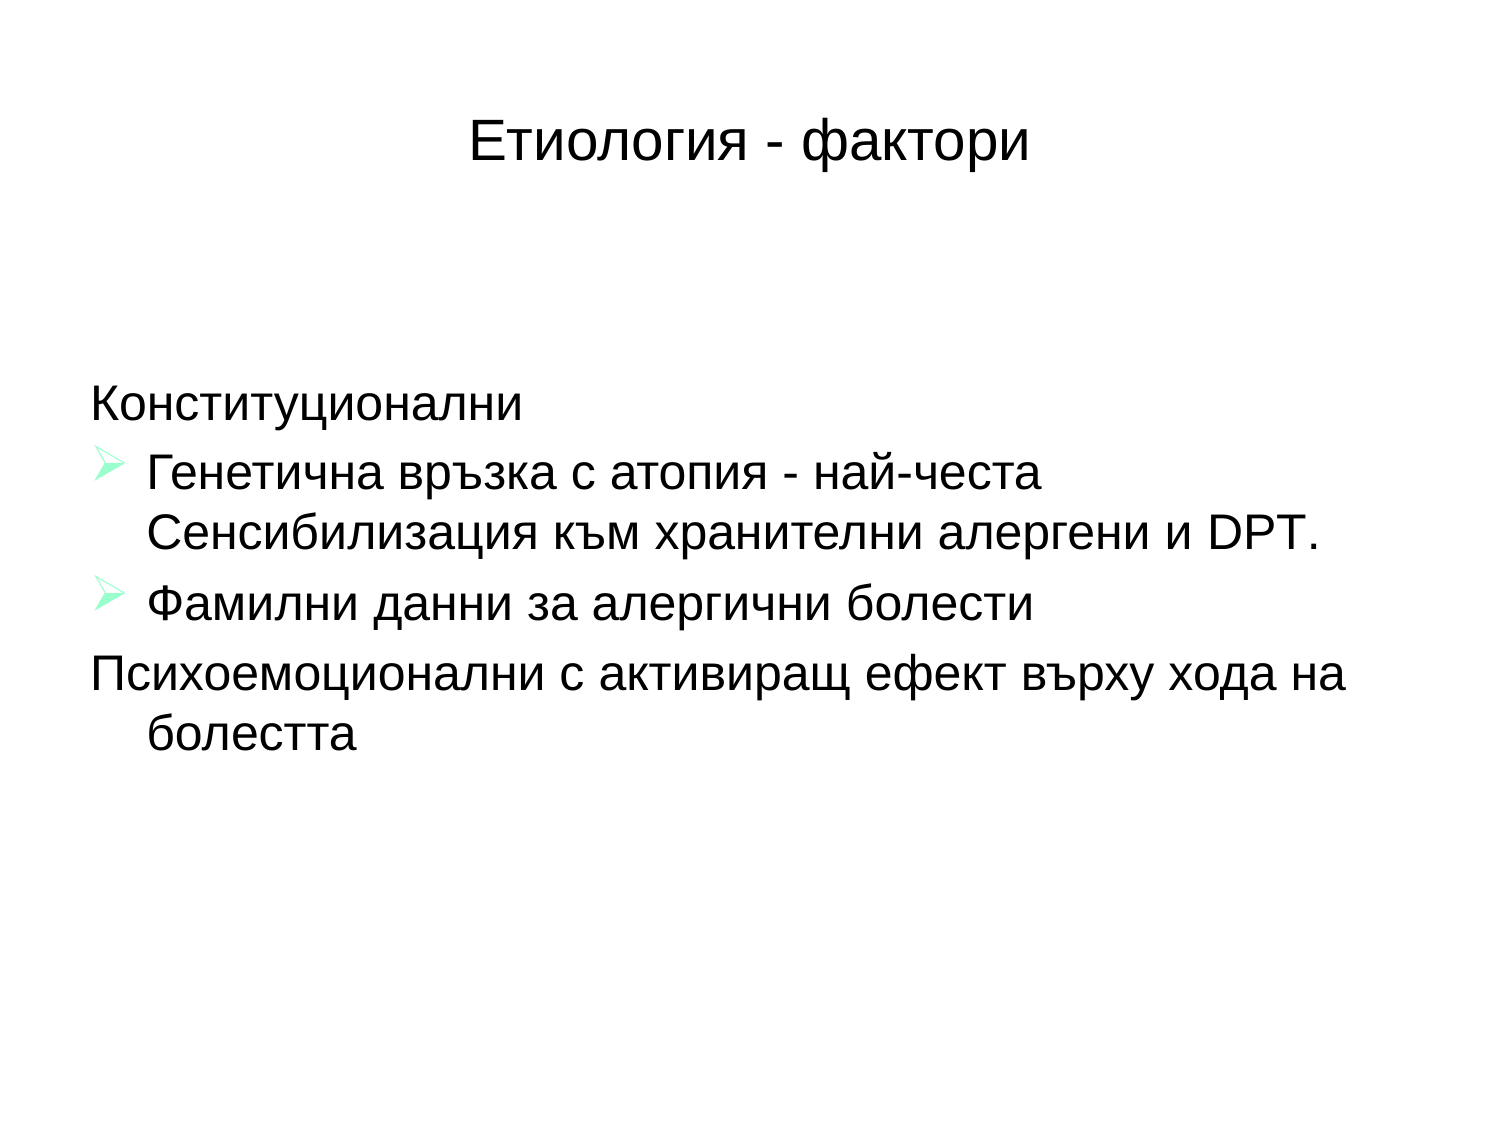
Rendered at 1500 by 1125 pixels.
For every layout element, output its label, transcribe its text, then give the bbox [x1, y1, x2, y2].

list Конституционални Генетична връзка с атопия - най-честа Сенсибилизация към хранителни алергени и DPT. Фамилни данни за алергични болести Психоемоционални с активиращ ефект върху хода на болестта [75, 362, 1425, 930]
title Етиология - фактори [75, 112, 1425, 233]
